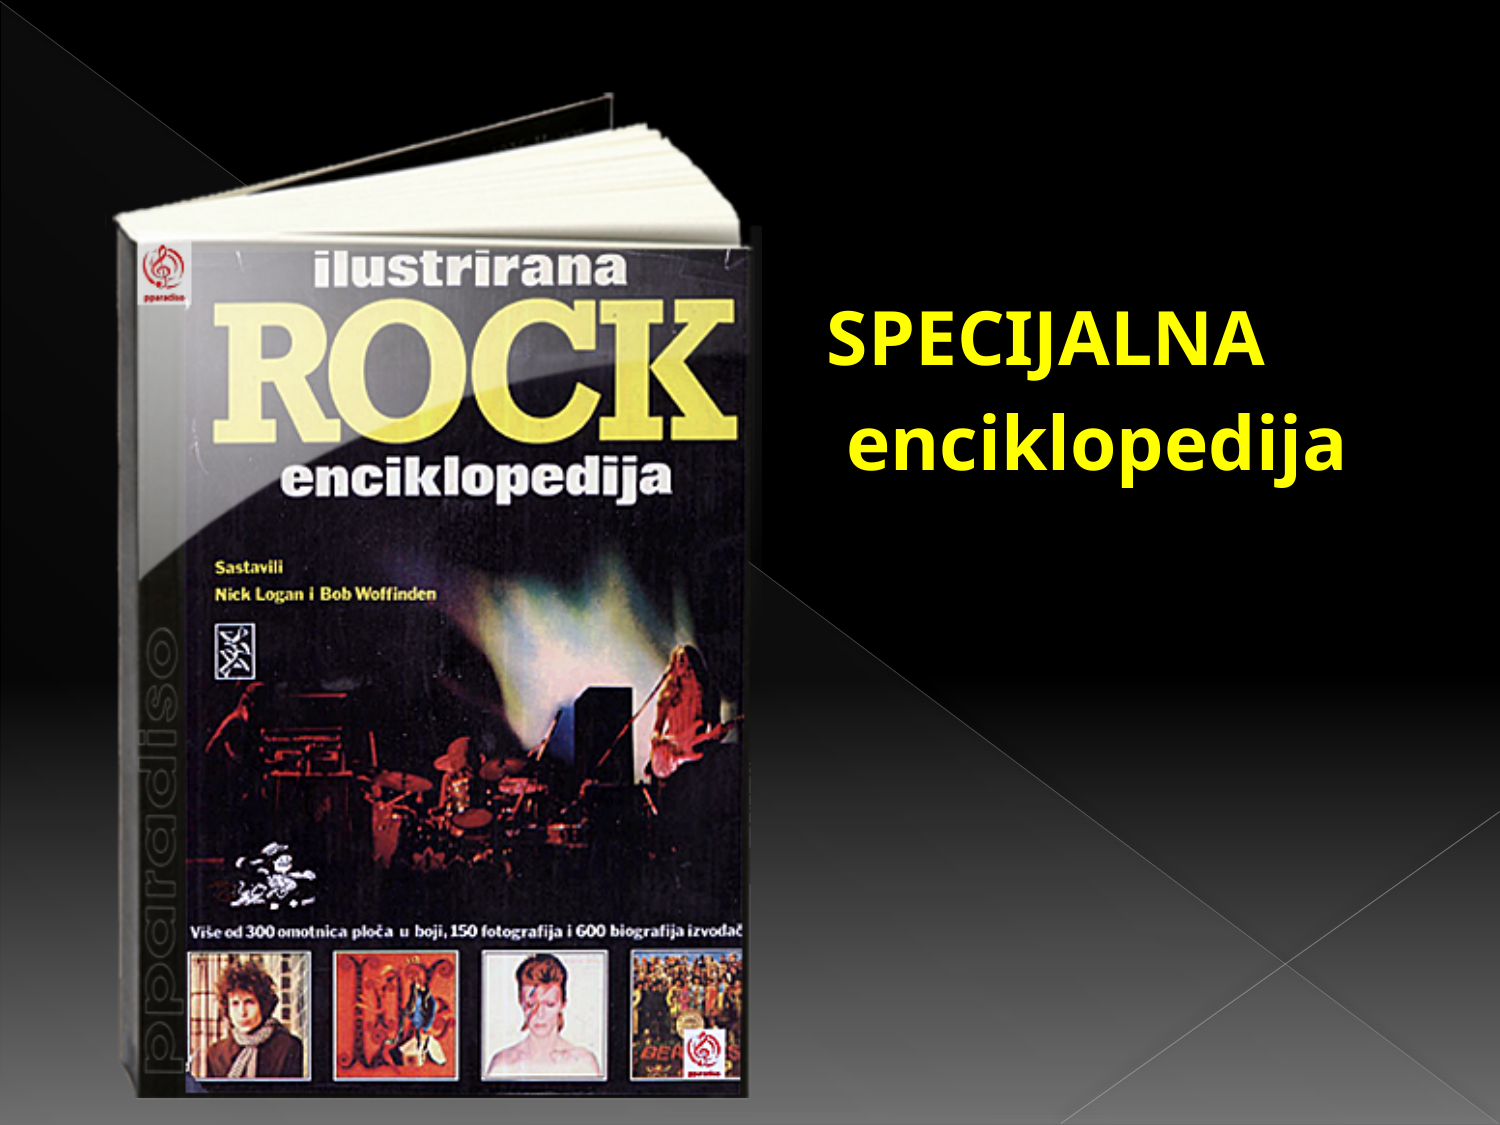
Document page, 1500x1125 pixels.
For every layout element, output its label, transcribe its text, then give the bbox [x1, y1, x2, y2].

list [105, 90, 762, 1125]
list SPECIJALNA enciklopedija [766, 282, 1425, 1025]
